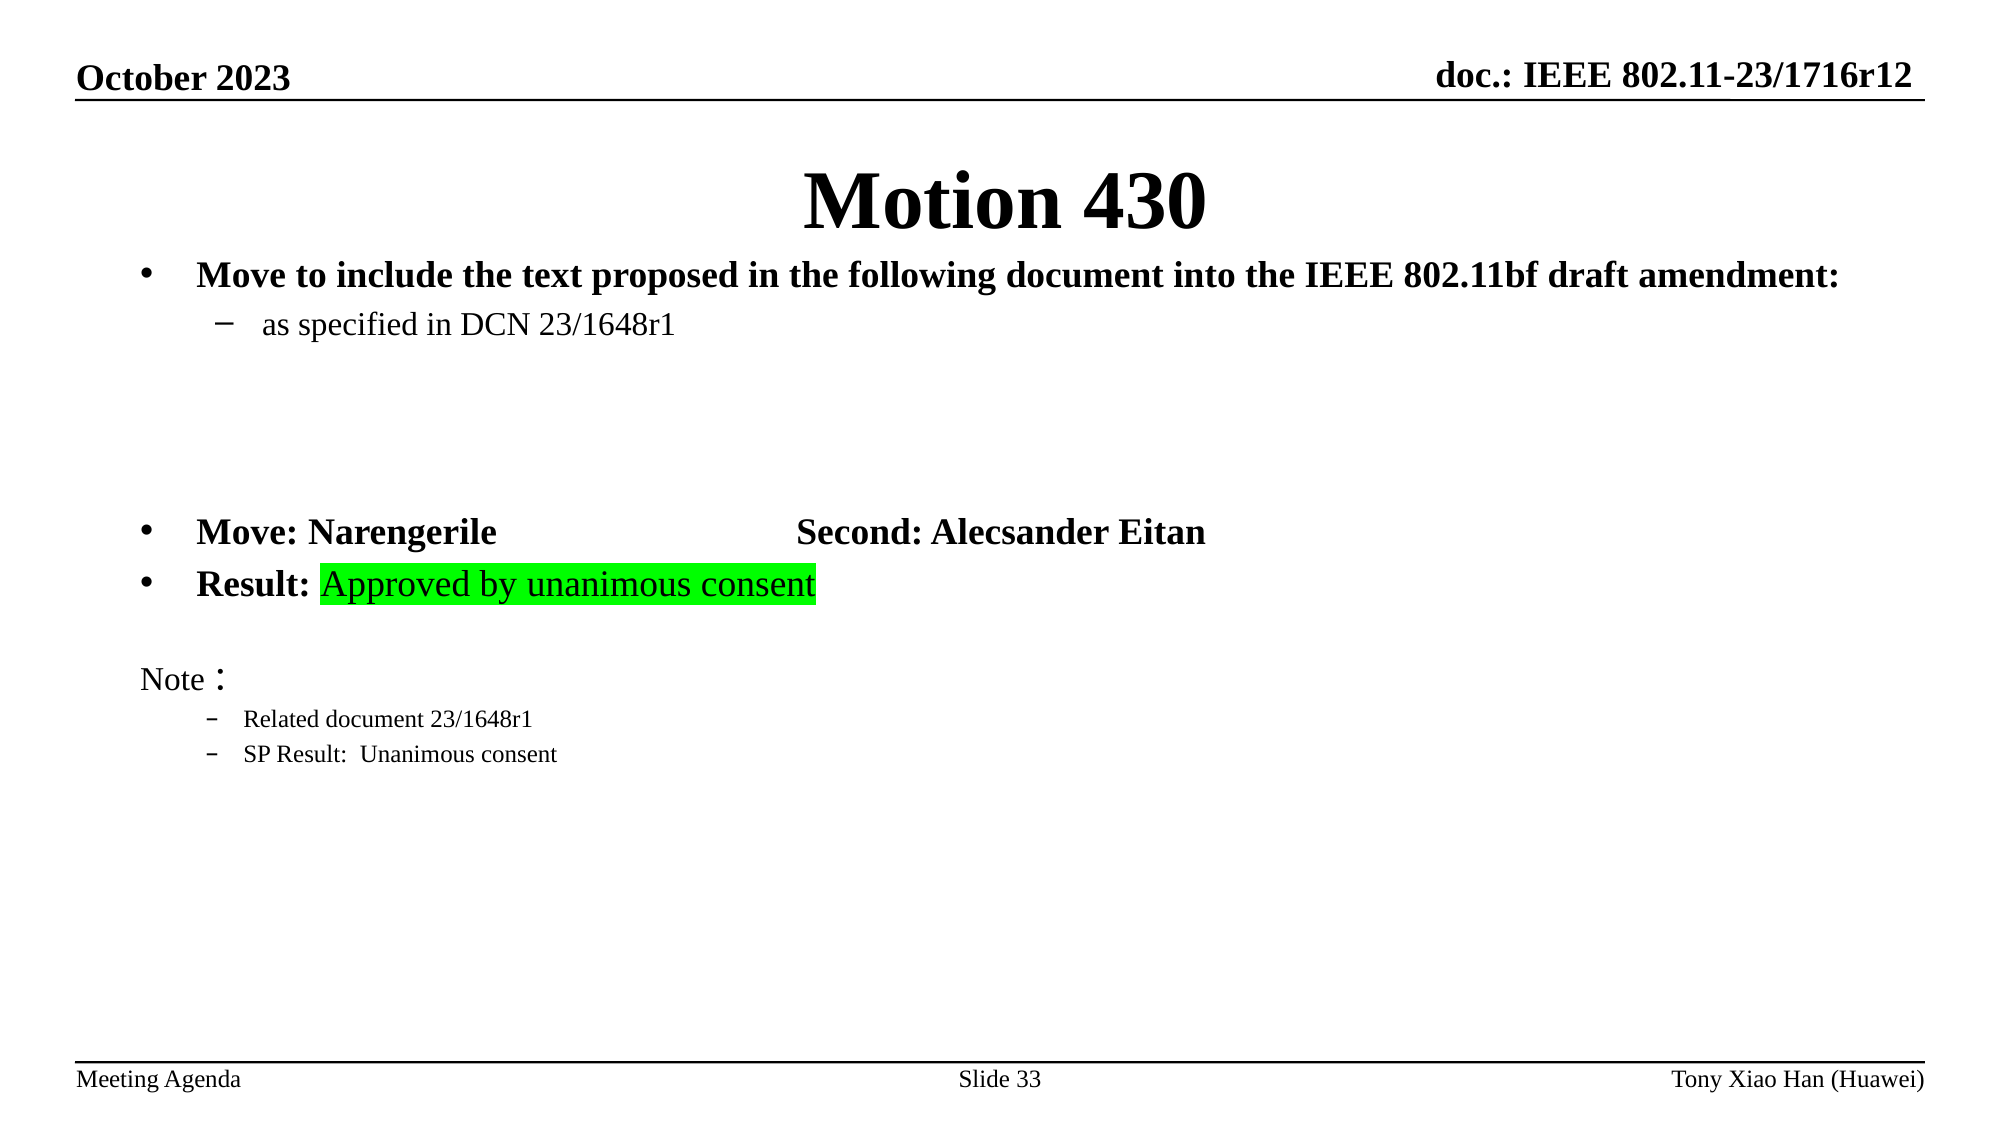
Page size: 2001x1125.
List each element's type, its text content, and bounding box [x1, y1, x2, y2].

text_box Motion 430 [368, 137, 1644, 212]
text_box Move to include the text proposed in the following document into the IEEE 802.11bf draft amendment: as specified in DCN 23/1648r1 Move: Narengerile Second: Alecsander Eitan Result: Approved by unanimous consent Note： Related document 23/1648r1 SP Result: Unanimous consent [125, 212, 1888, 900]
